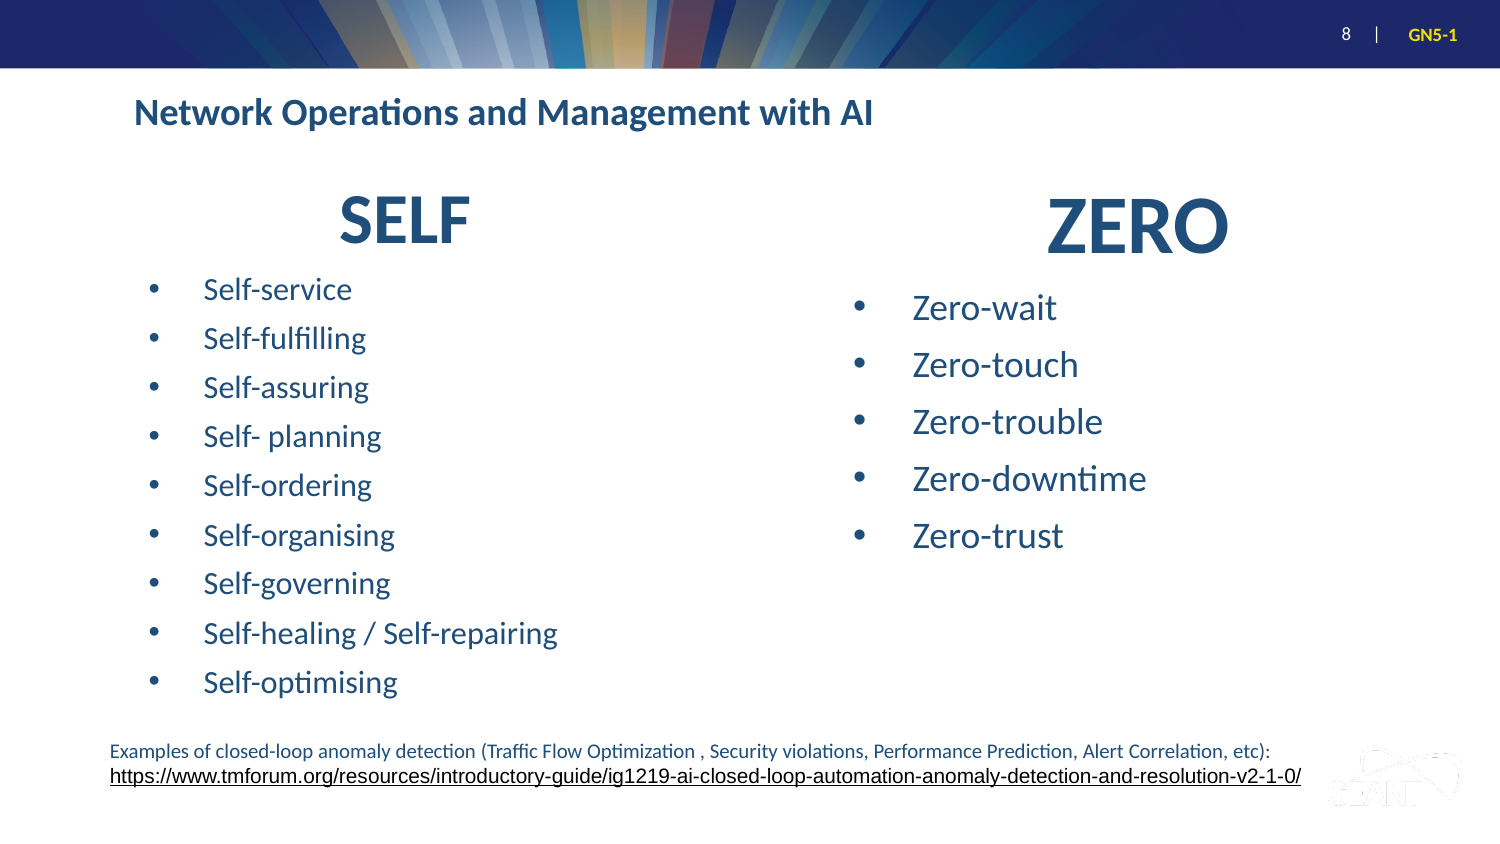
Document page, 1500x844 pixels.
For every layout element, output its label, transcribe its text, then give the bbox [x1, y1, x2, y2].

list SELF Self-service Self-fulfilling Self-assuring Self- planning Self-ordering Self-organising Self-governing Self-healing / Self-repairing Self-optimising [122, 175, 674, 711]
picture [0, 0, 1266, 69]
picture [1327, 746, 1463, 810]
text_box Examples of closed-loop anomaly detection (Traffic Flow Optimization , Security violations, Performance Prediction, Alert Correlation, etc): https://www.tmforum.org/resources/introductory-guide/ig1219-ai-closed-loop-automation-anomaly-detection-and-resolution-v2-1-0/ [95, 730, 1405, 795]
text_box ZERO Zero-wait Zero-touch Zero-trouble Zero-downtime Zero-trust [826, 175, 1436, 711]
title Network Operations and Management with AI [122, 86, 1341, 140]
